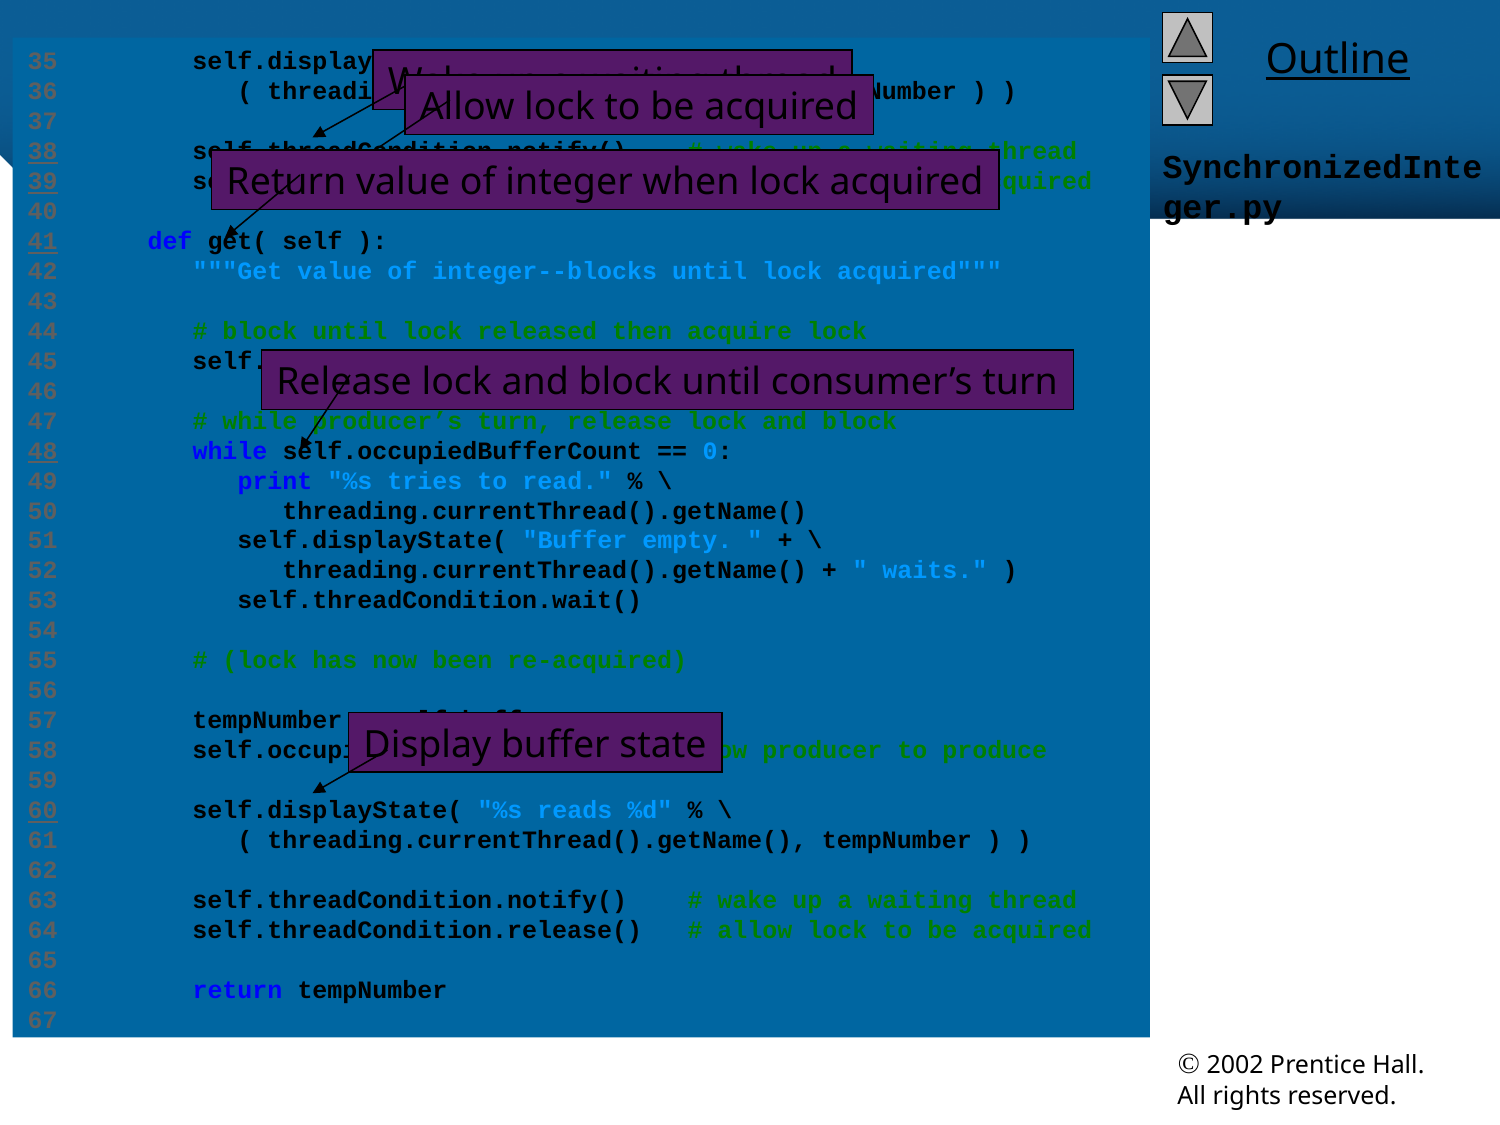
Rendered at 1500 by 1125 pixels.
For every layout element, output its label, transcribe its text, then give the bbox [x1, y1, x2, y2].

picture [0, 0, 1500, 1125]
title SynchronizedInteger.py [1162, 137, 1500, 1038]
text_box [312, 49, 801, 138]
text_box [224, 149, 911, 238]
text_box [312, 712, 684, 794]
subtitle 35 self.displayState( "%s writes %d" % \ 36 ( threading.currentThread().getName(), newNumber ) ) 37 38 self.threadCondition.notify() # wake up a waiting thread 39 self.threadCondition.release() # allow lock to be acquired 40 41 def get( self ): 42 """Get value of integer--blocks until lock acquired""" 43 44 # block until lock released then acquire lock 45 self.threadCondition.acquire() 46 47 # while producer’s turn, release lock and block 48 while self.occupiedBufferCount == 0: 49 print "%s tries to read." % \ 50 threading.currentThread().getName() 51 self.displayState( "Buffer empty. " + \ 52 threading.currentThread().getName() + " waits." ) 53 self.threadCondition.wait() 54 55 # (lock has now been re-acquired) 56 57 tempNumber = self.buffer 58 self.occupiedBufferCount -= 1 # allow producer to produce 59 60 self.displayState( "%s reads %d" % \ 61 ( threading.currentThread().getName(), tempNumber ) ) 62 63 self.threadCondition.notify() # wake up a waiting thread 64 self.threadCondition.release() # allow lock to be acquired 65 66 return tempNumber 67 [12, 37, 1150, 1038]
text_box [337, 74, 829, 148]
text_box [299, 349, 986, 451]
